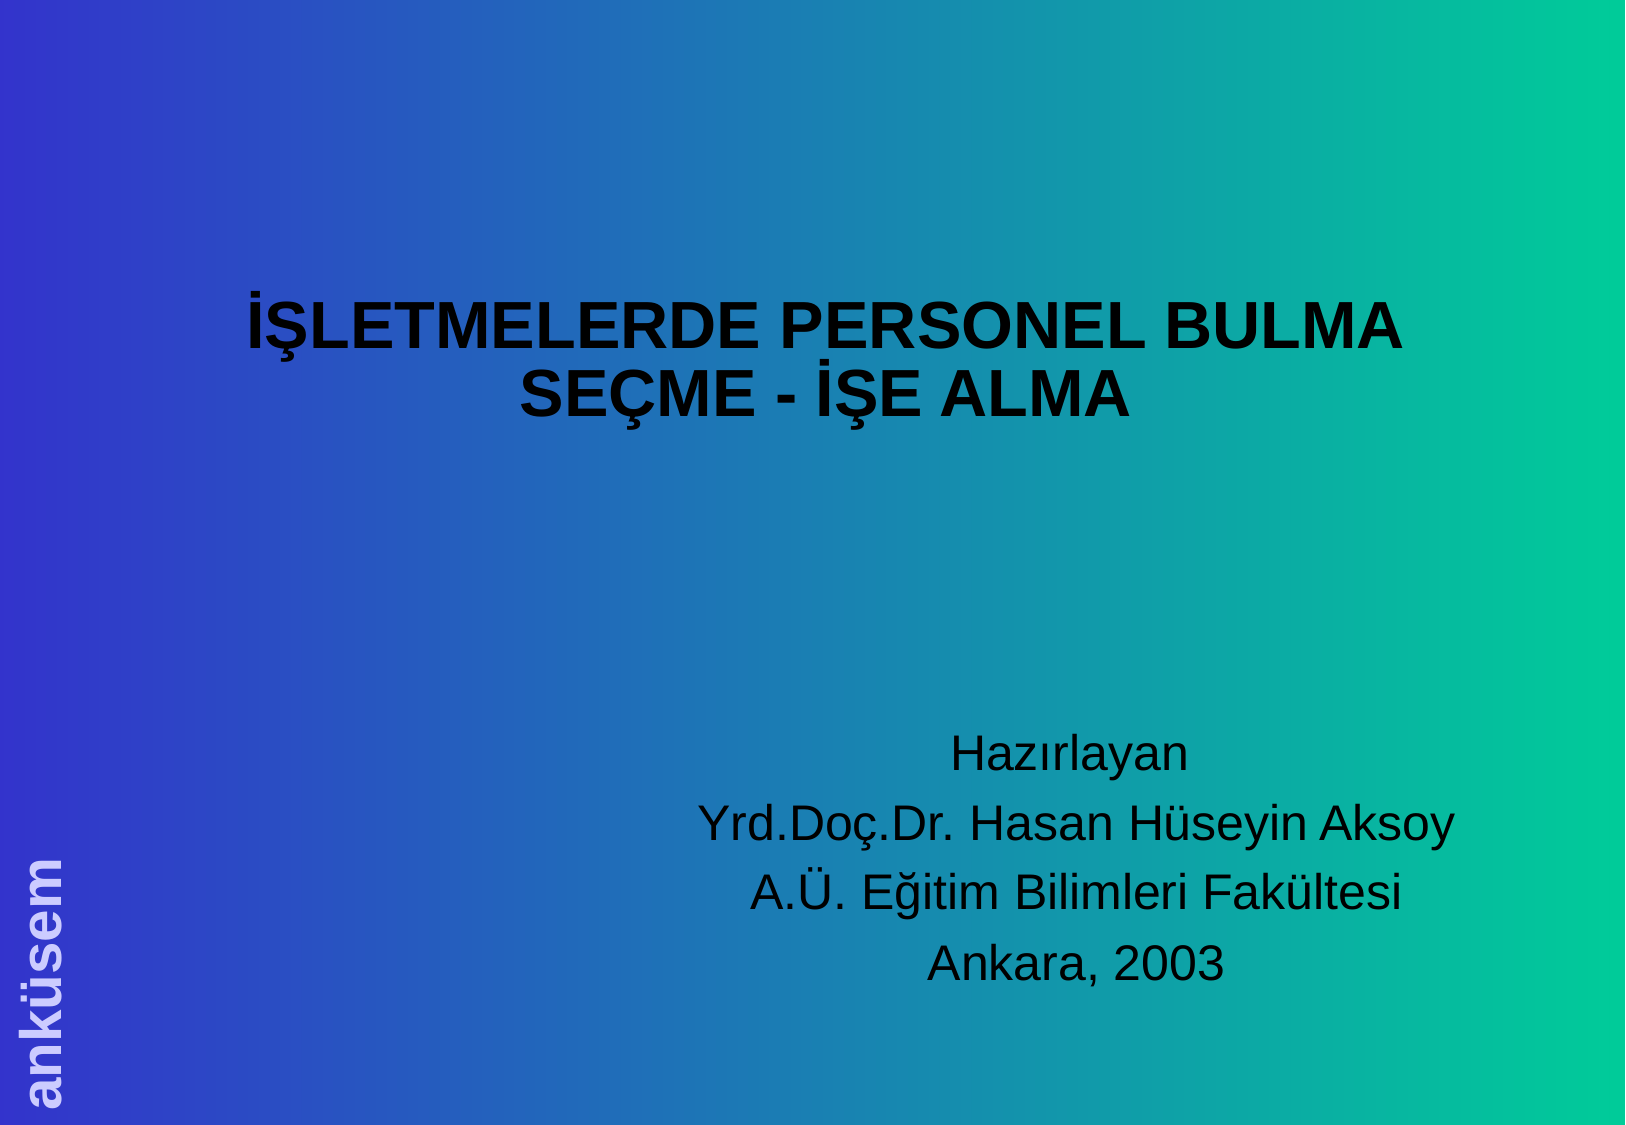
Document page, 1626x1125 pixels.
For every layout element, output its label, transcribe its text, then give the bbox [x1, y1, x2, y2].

subtitle Hazırlayan Yrd.Doç.Dr. Hasan Hüseyin Aksoy A.Ü. Eğitim Bilimleri Fakültesi Ankara, 2003 [527, 712, 1625, 938]
title İŞLETMELERDE PERSONEL BULMA SEÇME - İŞE ALMA [135, 249, 1517, 438]
